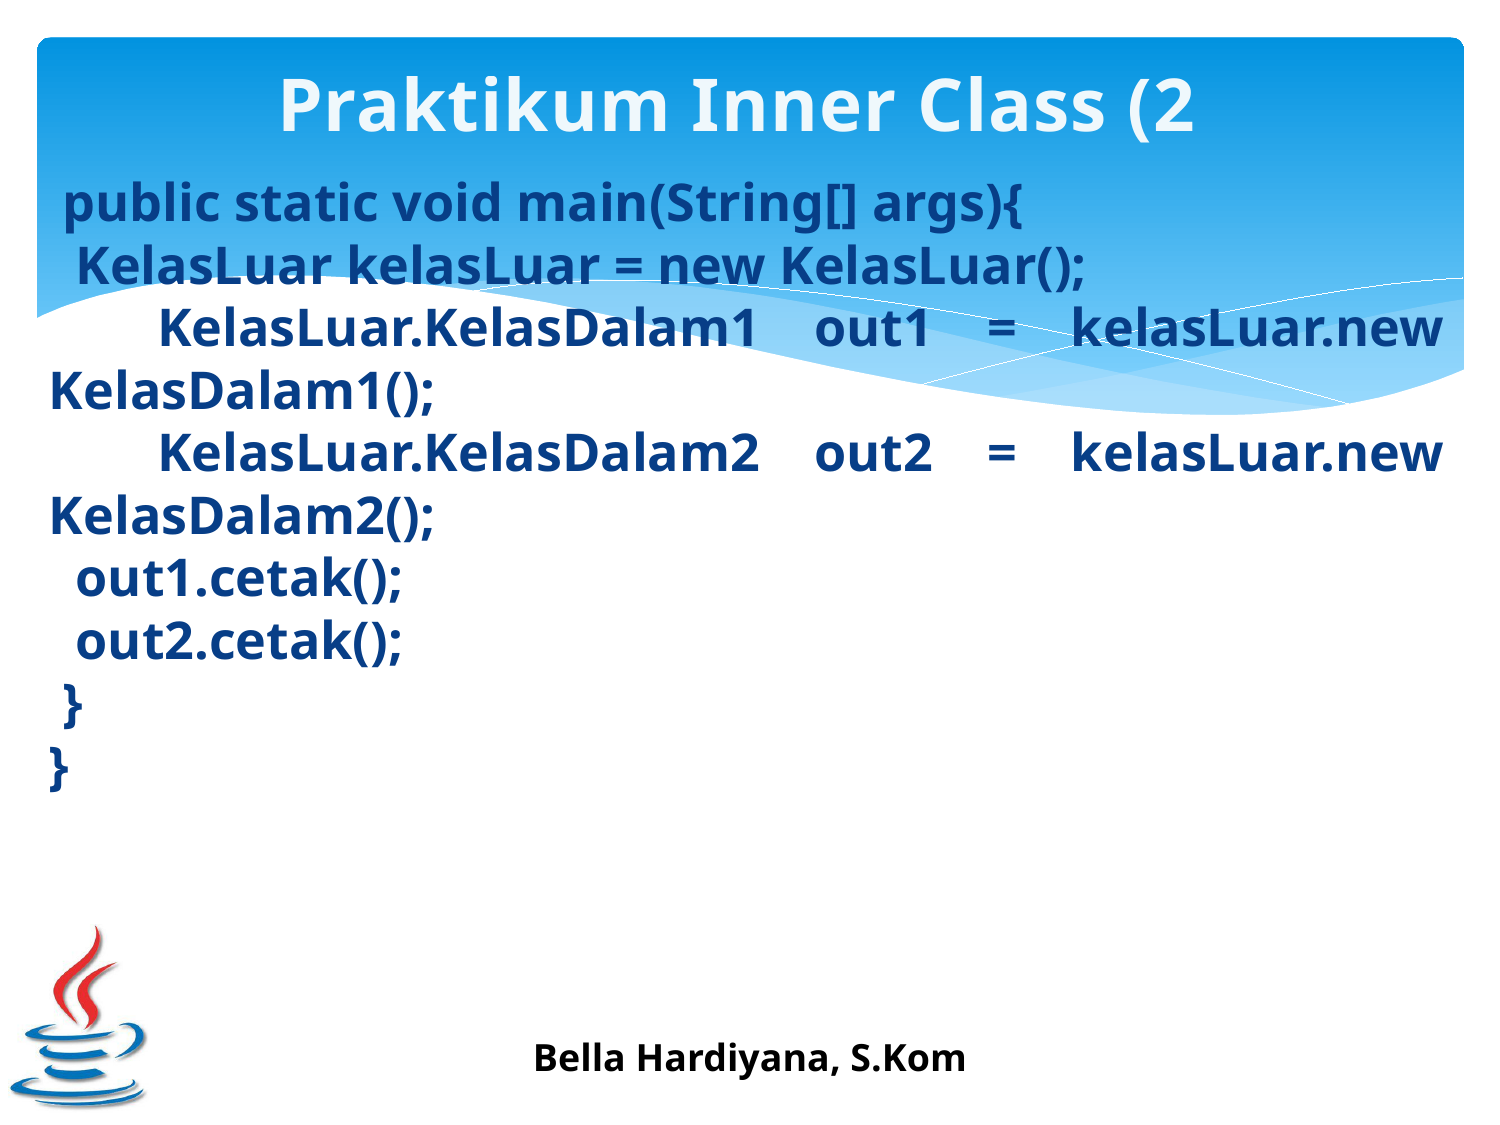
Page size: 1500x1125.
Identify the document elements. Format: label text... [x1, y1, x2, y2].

text_box public static void main(String[] args){ KelasLuar kelasLuar = new KelasLuar(); KelasLuar.KelasDalam1 out1 = kelasLuar.new KelasDalam1(); KelasLuar.KelasDalam2 out2 = kelasLuar.new KelasDalam2(); out1.cetak(); out2.cetak(); } } [34, 162, 1460, 802]
title Praktikum Inner Class (2) [75, 55, 1425, 150]
picture [8, 924, 151, 1113]
